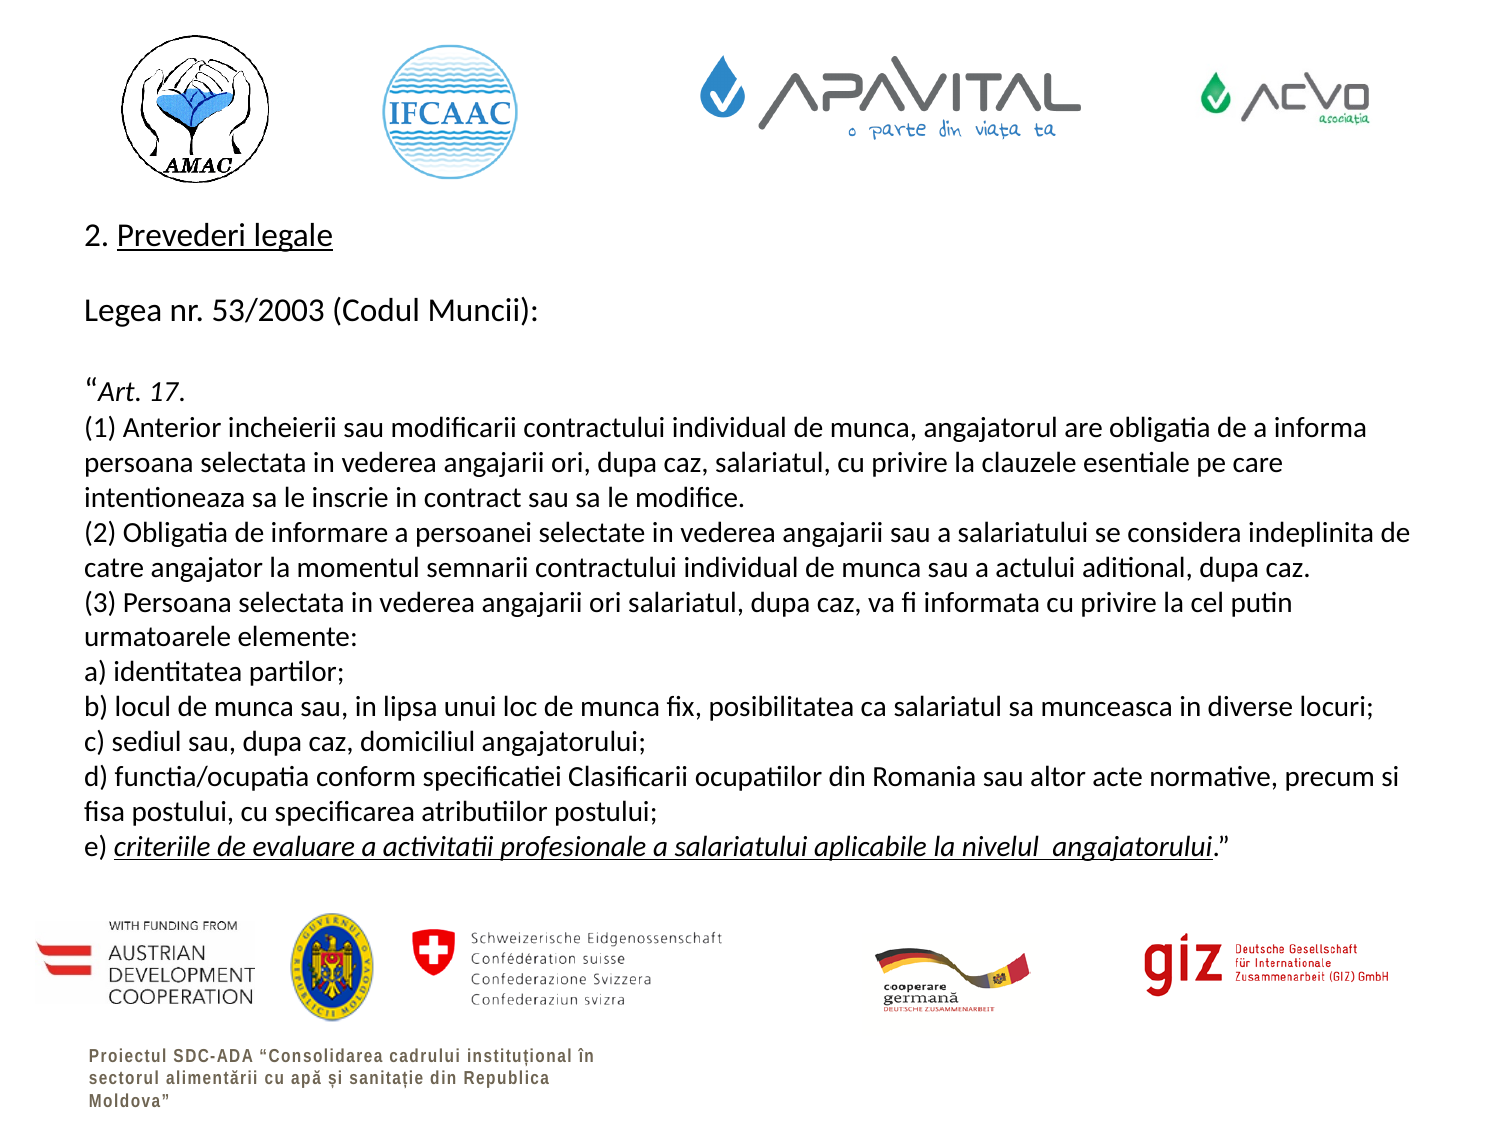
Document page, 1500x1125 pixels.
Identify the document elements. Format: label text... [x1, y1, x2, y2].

picture [35, 921, 255, 1004]
slide_number [111, 1079, 325, 1121]
footer Proiectul SDC-ADA “Consolidarea cadrului instituțional în sectorul alimentării cu apă și sanitație din Republica Moldova” [73, 1035, 636, 1125]
picture [1129, 20, 1441, 176]
picture [121, 35, 269, 184]
picture [1134, 927, 1401, 1008]
picture [700, 55, 1081, 141]
picture [288, 912, 376, 1023]
picture [374, 35, 526, 187]
title 2. Prevederi legale Legea nr. 53/2003 (Codul Muncii): “Art. 17. (1) Anterior incheierii sau modificarii contractului individual de munca, angajatorul are obligatia de a informa persoana selectata in vederea angajarii ori, dupa caz, salariatul, cu privire la clauzele esentiale pe care intentioneaza sa le inscrie in contract sau sa le modifice. (2) Obligatia de informare a persoanei selectate in vederea angajarii sau a salariatului se considera indeplinita de catre angajator la momentul semnarii contractului individual de munca sau a actului aditional, dupa caz. (3) Persoana selectata in vederea angajarii ori salariatul, dupa caz, va fi informata cu privire la cel putin urmatoarele elemente: a) identitatea partilor; b) locul de munca sau, in lipsa unui loc de munca fix, posibilitatea ca salariatul sa munceasca in diverse locuri; c) sediul sau, dupa caz, domiciliul angajatorului; d) functia/ocupatia conform specificatiei Clasificarii ocupatiilor din Romania sau altor acte normative, precum si fisa postului, cu specificarea atributiilor postului; e) criteriile de evaluare a activitatii profesionale a salariatului aplicabile la nivelul angajatorului.” [68, 205, 1441, 896]
picture [409, 927, 729, 1008]
picture [862, 933, 1040, 1037]
